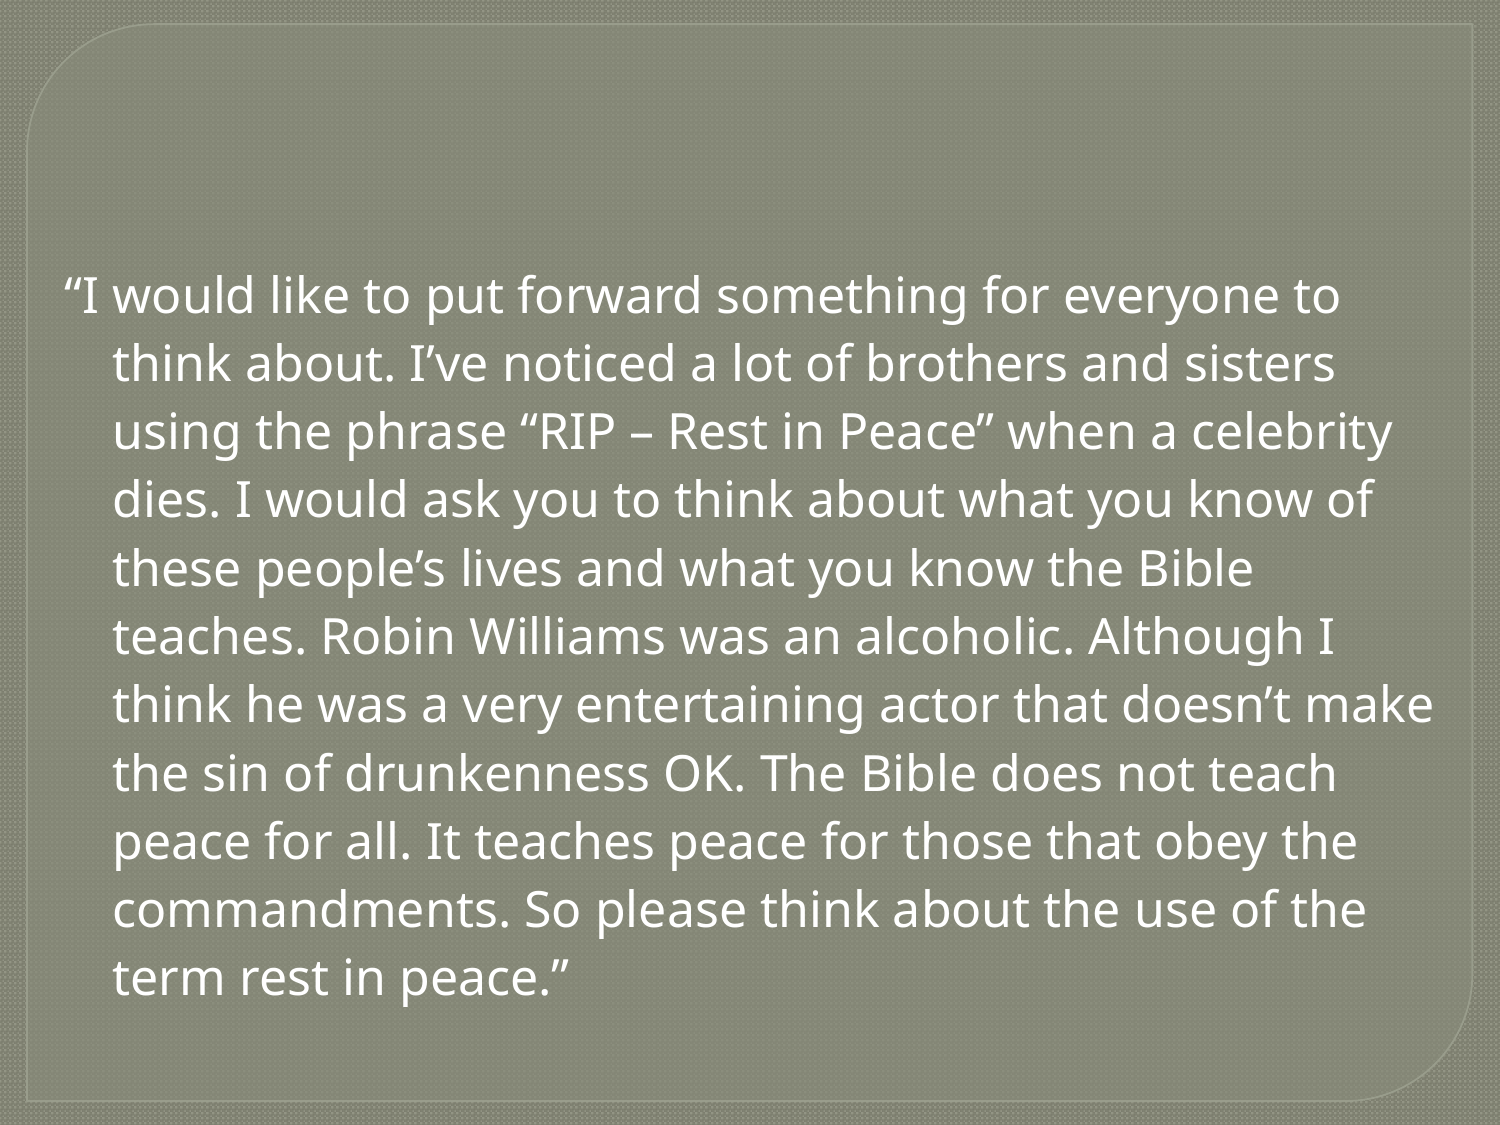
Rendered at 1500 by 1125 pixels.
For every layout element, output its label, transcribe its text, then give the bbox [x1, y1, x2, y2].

list “I would like to put forward something for everyone to think about. I’ve noticed a lot of brothers and sisters using the phrase “RIP – Rest in Peace” when a celebrity dies. I would ask you to think about what you know of these people’s lives and what you know the Bible teaches. Robin Williams was an alcoholic. Although I think he was a very entertaining actor that doesn’t make the sin of drunkenness OK. The Bible does not teach peace for all. It teaches peace for those that obey the commandments. So please think about the use of the term rest in peace.” [50, 24, 1450, 1100]
